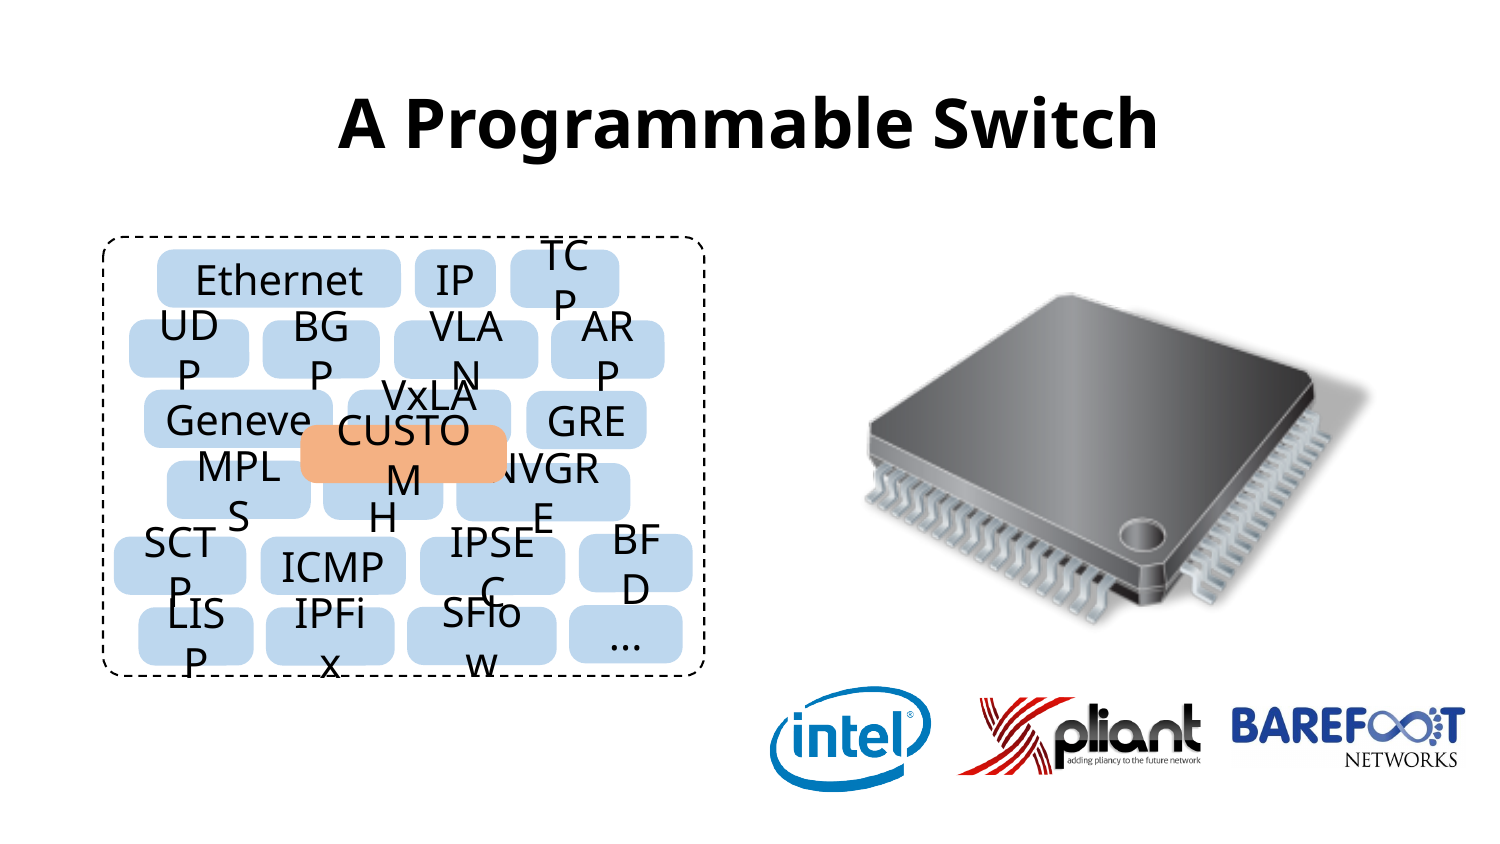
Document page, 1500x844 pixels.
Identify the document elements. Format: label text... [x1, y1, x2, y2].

picture [763, 189, 1466, 826]
text_box CUSTOM [299, 423, 509, 485]
text_box IPSEC [419, 535, 567, 597]
text_box ARP [550, 319, 666, 380]
text_box BFD [577, 532, 694, 594]
text_box LISP [137, 606, 255, 667]
text_box BGP [261, 319, 381, 380]
text_box TCP [509, 248, 621, 309]
text_box VxLAN [346, 388, 513, 443]
title A Programmable Switch [103, 44, 1397, 208]
text_box IPFix [264, 606, 396, 667]
text_box UDP [128, 318, 251, 379]
text_box ICMP [259, 535, 407, 596]
text_box NVGRE [455, 462, 632, 523]
text_box MPLS [165, 459, 312, 521]
text_box NSH [322, 485, 445, 521]
text_box SFlow [406, 605, 558, 667]
text_box Geneve [143, 388, 335, 450]
text_box SCTP [112, 535, 248, 596]
text_box [101, 235, 706, 677]
text_box VLAN [393, 319, 540, 380]
text_box Ethernet [156, 248, 403, 309]
text_box GRE [525, 389, 648, 451]
text_box ... [568, 604, 684, 665]
text_box IP [413, 248, 497, 309]
